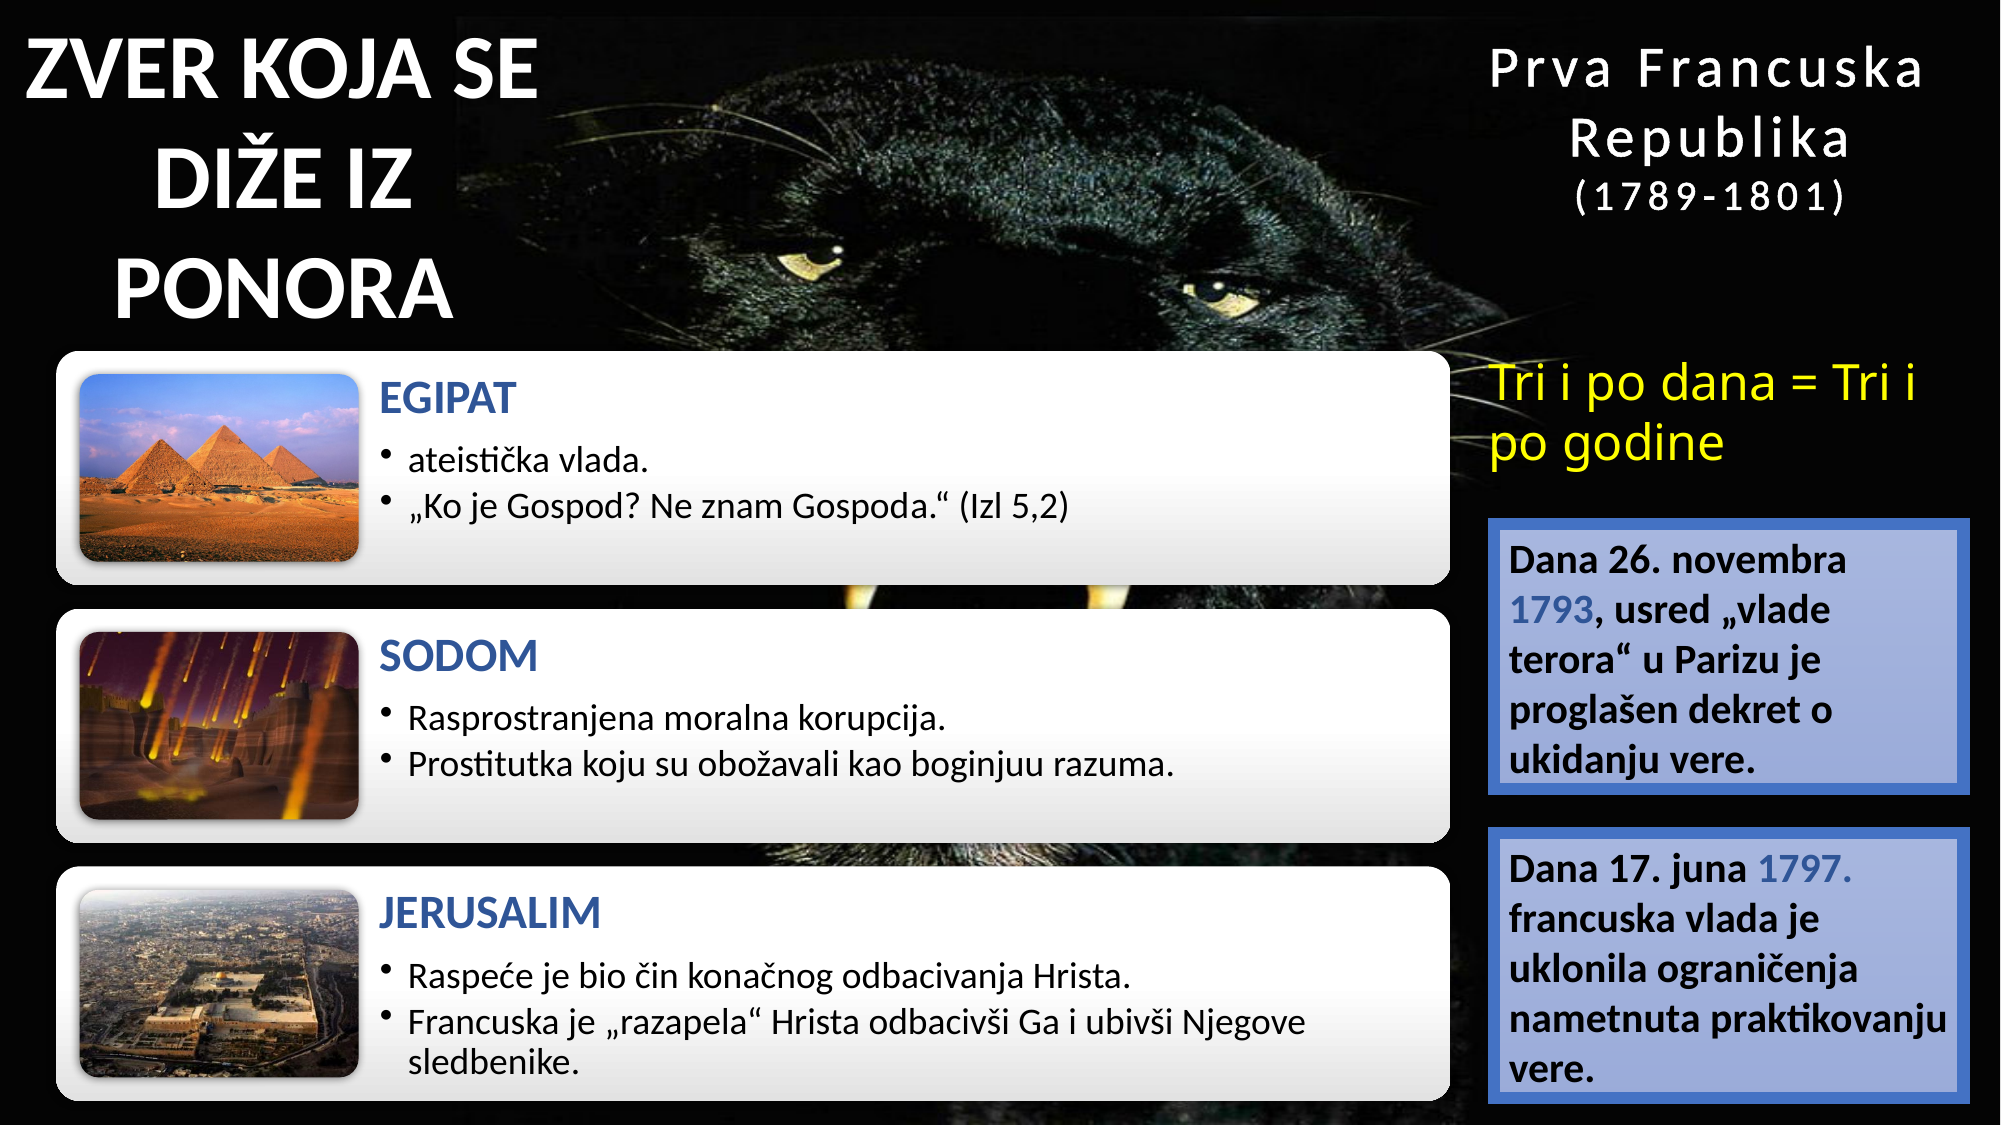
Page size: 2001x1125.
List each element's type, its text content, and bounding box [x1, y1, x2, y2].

text_box Tri i po dana = Tri i po godine [1473, 343, 2000, 479]
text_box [56, 350, 1451, 1101]
text_box Prva Francuska Republika (1789-1801) [1387, 20, 2000, 226]
picture [0, 0, 2001, 1125]
text_box Dana 26. novembra 1793, usred „vlade terora“ u Parizu je proglašen dekret o ukidanju vere. [1494, 523, 1964, 789]
text_box Dana 17. juna 1797. francuska vlada je uklonila ograničenja nametnuta praktikovanju vere. [1494, 833, 1964, 1099]
text_box ZVER KOJA SE DIŽE IZ PONORA [0, 0, 568, 345]
